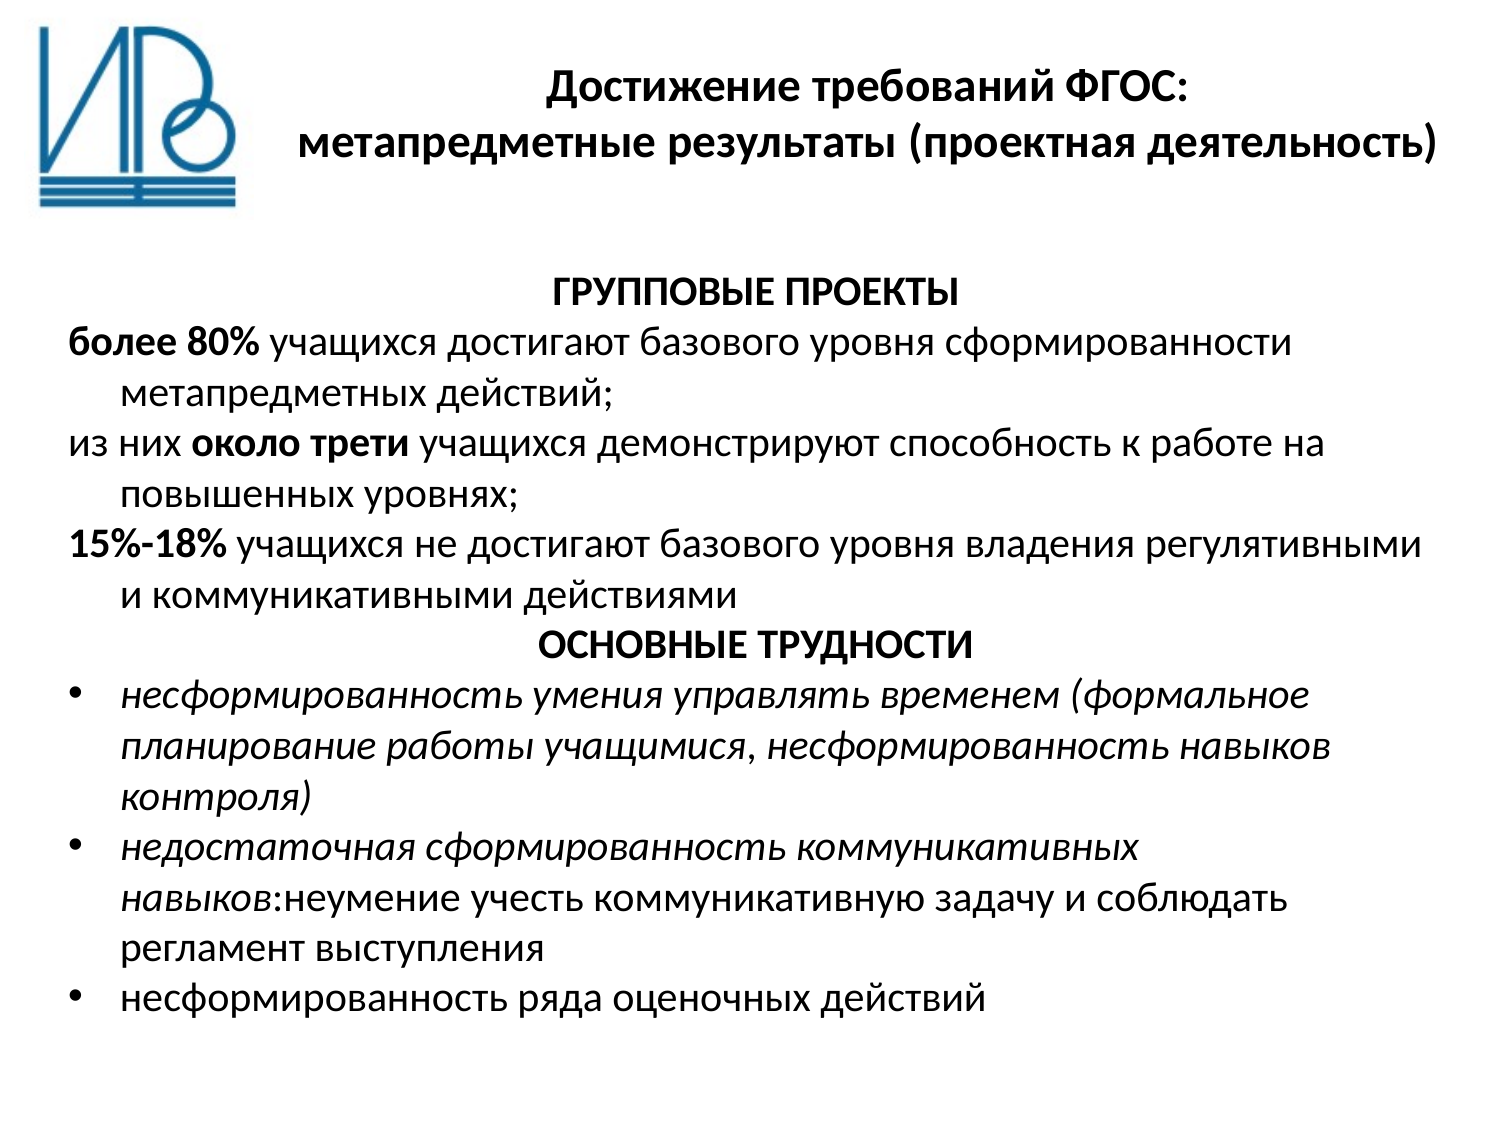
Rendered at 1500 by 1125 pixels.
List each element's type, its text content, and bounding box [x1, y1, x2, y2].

list ГРУППОВЫЕ ПРОЕКТЫ более 80% учащихся достигают базового уровня сформированности метапредметных действий; из них около трети учащихся демонстрируют способность к работе на повышенных уровнях; 15%-18% учащихся не достигают базового уровня владения регулятивными и коммуникативными действиями ОСНОВНЫЕ ТРУДНОСТИ несформированность умения управлять временем (формальное планирование работы учащимися, несформированность навыков контроля) недостаточная сформированность коммуникативных навыков:неумение учесть коммуникативную задачу и соблюдать регламент выступления несформированность ряда оценочных действий [53, 255, 1459, 1035]
title Достижение требований ФГОС: метапредметные результаты (проектная деятельность) [277, 45, 1459, 176]
picture [24, 12, 255, 221]
